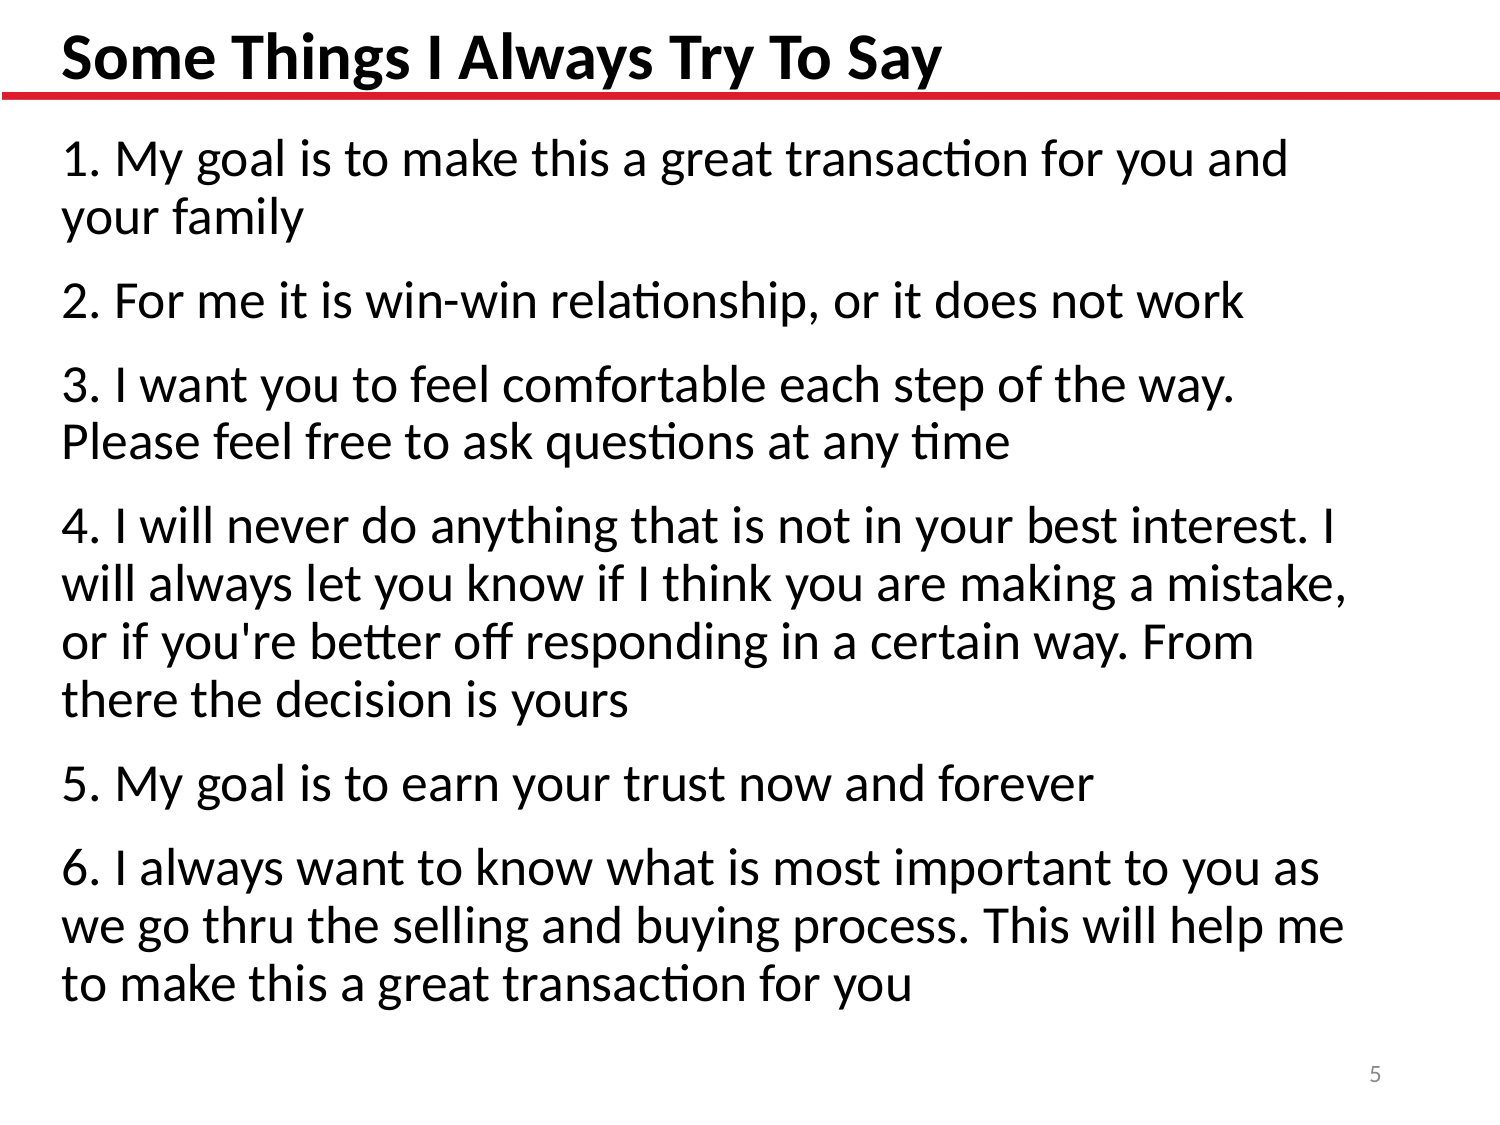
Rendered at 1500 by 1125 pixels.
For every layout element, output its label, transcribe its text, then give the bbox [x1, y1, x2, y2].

picture [0, 92, 1500, 100]
slide_number 5 [1059, 1042, 1397, 1103]
title Some Things I Always Try To Say [46, 15, 1341, 92]
list 1. My goal is to make this a great transaction for you and your family 2. For me it is win-win relationship, or it does not work 3. I want you to feel comfortable each step of the way. Please feel free to ask questions at any time 4. I will never do anything that is not in your best interest. I will always let you know if I think you are making a mistake, or if you're better off responding in a certain way. From there the decision is yours 5. My goal is to earn your trust now and forever 6. I always want to know what is most important to you as we go thru the selling and buying process. This will help me to make this a great transaction for you [46, 122, 1397, 1051]
